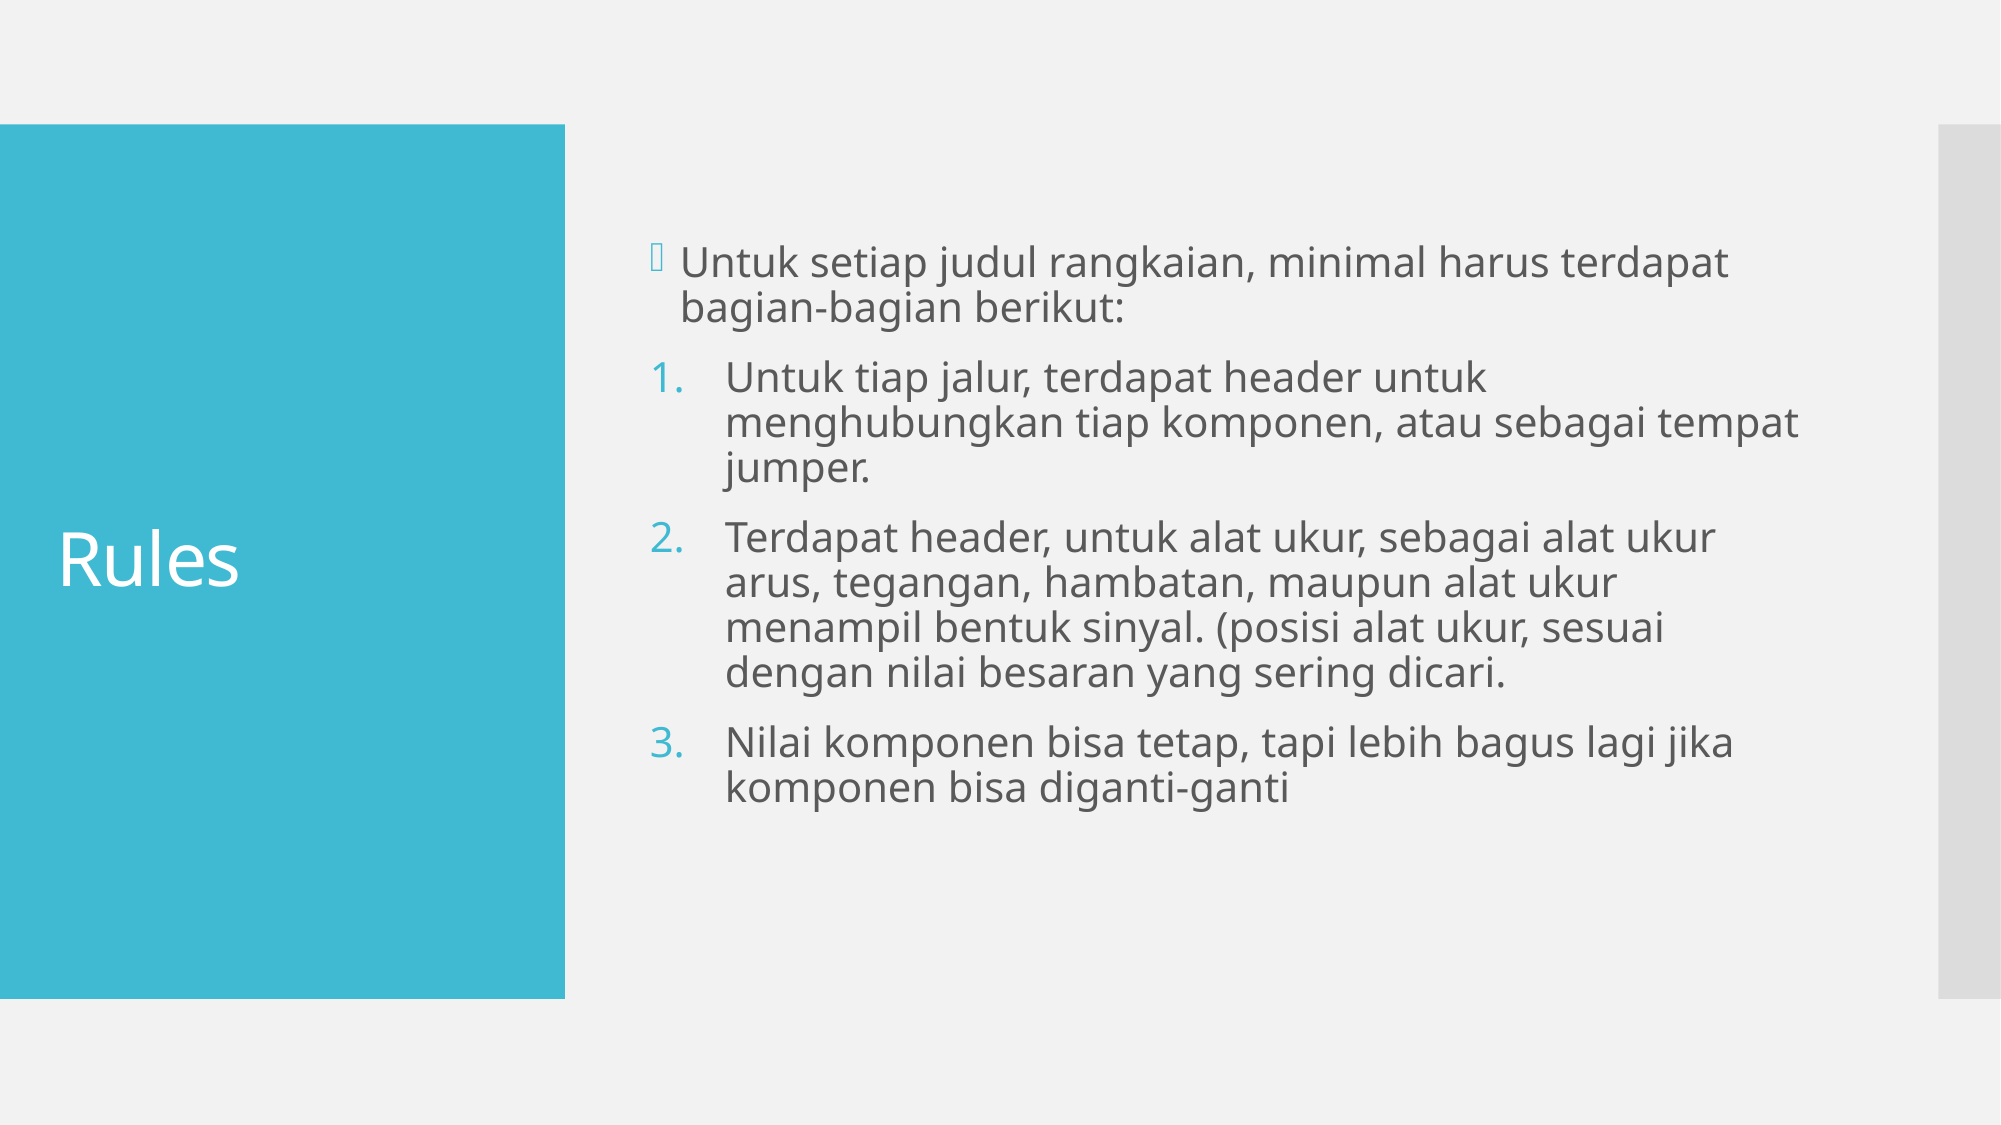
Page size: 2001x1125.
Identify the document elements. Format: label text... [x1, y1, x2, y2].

title Rules [41, 184, 525, 940]
list Untuk setiap judul rangkaian, minimal harus terdapat bagian-bagian berikut: Untuk tiap jalur, terdapat header untuk menghubungkan tiap komponen, atau sebagai tempat jumper. Terdapat header, untuk alat ukur, sebagai alat ukur arus, tegangan, hambatan, maupun alat ukur menampil bentuk sinyal. (posisi alat ukur, sesuai dengan nilai besaran yang sering dicari. Nilai komponen bisa tetap, tapi lebih bagus lagi jika komponen bisa diganti-ganti [634, 141, 1835, 982]
